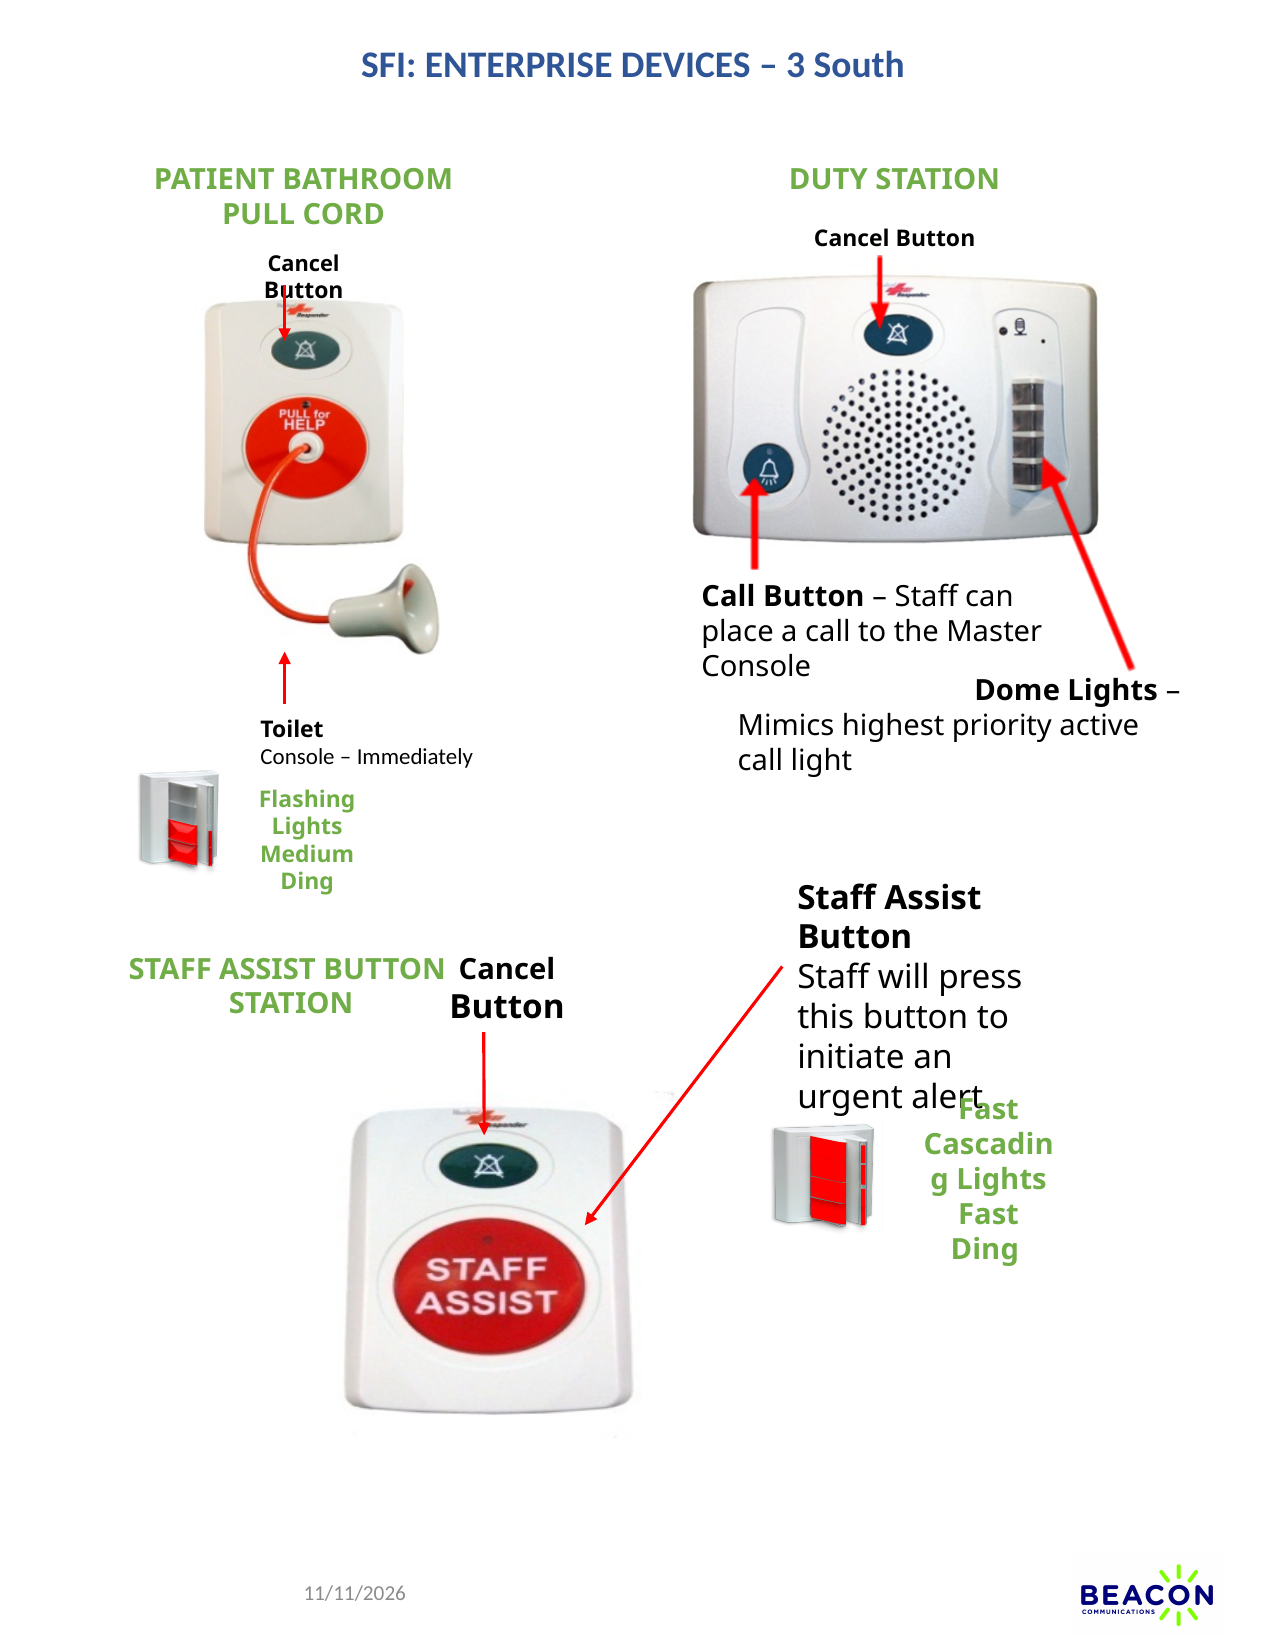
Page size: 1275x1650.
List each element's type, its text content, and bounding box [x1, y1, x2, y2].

text_box Cancel Button [713, 216, 1076, 259]
text_box SFI: ENTERPRISE DEVICES – 3 South [287, 32, 987, 93]
text_box DUTY STATION [575, 152, 1214, 203]
text_box Call Button – Staff can place a call to the Master Console [686, 569, 1068, 690]
picture [1071, 1554, 1223, 1636]
text_box PATIENT BATHROOM PULL CORD [110, 153, 498, 238]
text_box Dome Lights – Mimics highest priority active call light [723, 663, 1203, 784]
picture [131, 766, 226, 881]
picture [684, 255, 1213, 681]
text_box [584, 966, 783, 1226]
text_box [782, 868, 1075, 1187]
text_box Cancel Button [225, 241, 382, 285]
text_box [221, 706, 522, 895]
text_box 6/8/2023 [288, 1548, 576, 1636]
picture [310, 1091, 675, 1438]
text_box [762, 1120, 883, 1231]
text_box STAFF ASSIST BUTTON STATION [0, 942, 693, 1028]
picture [192, 285, 445, 661]
